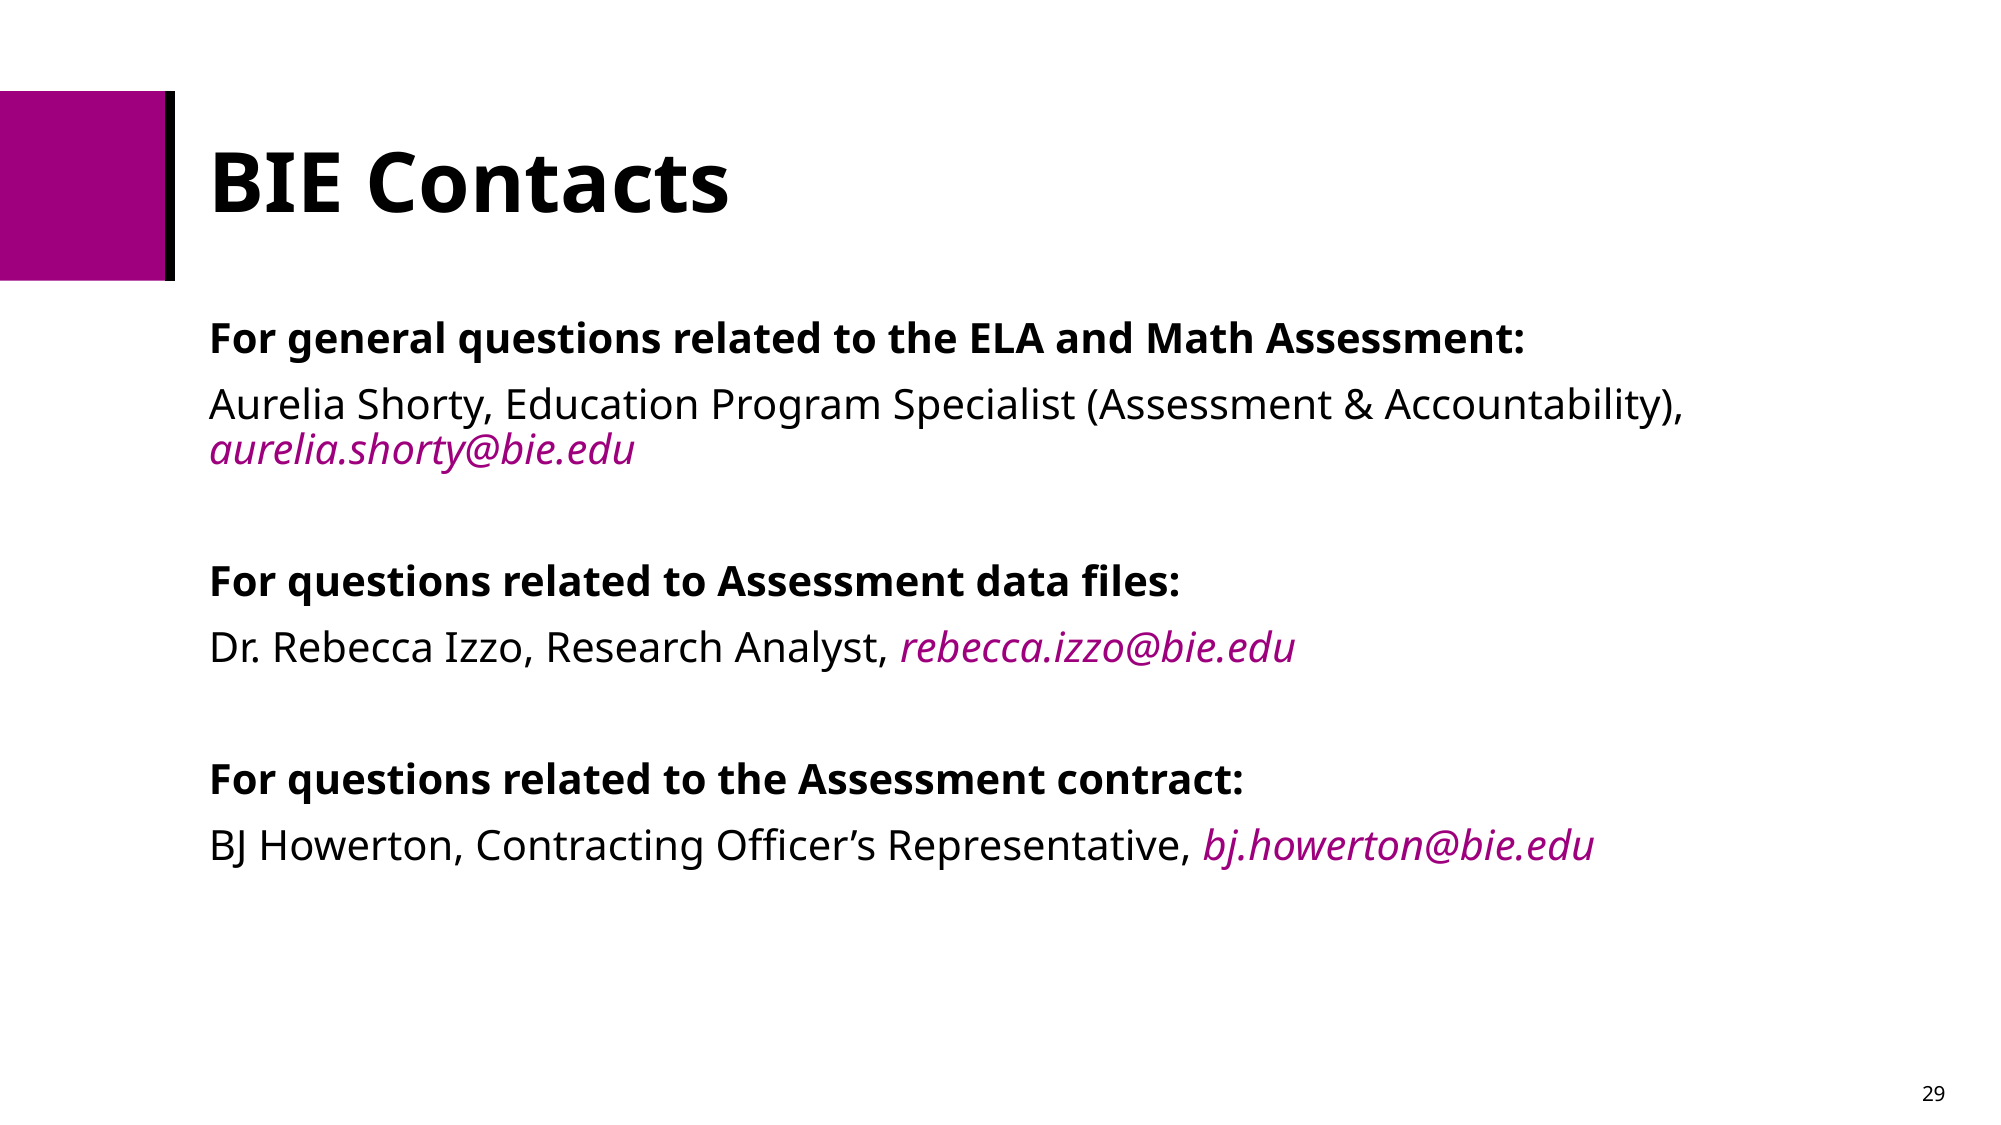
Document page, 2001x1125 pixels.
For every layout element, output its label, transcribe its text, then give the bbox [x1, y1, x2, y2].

list For general questions related to the ELA and Math Assessment: Aurelia Shorty, Education Program Specialist (Assessment & Accountability), aurelia.shorty@bie.edu For questions related to Assessment data files: Dr. Rebecca Izzo, Research Analyst, rebecca.izzo@bie.edu For questions related to the Assessment contract: BJ Howerton, Contracting Officer’s Representative, bj.howerton@bie.edu [194, 310, 1831, 1045]
title BIE Contacts [194, 93, 1830, 278]
slide_number 29 [1510, 1064, 1961, 1125]
